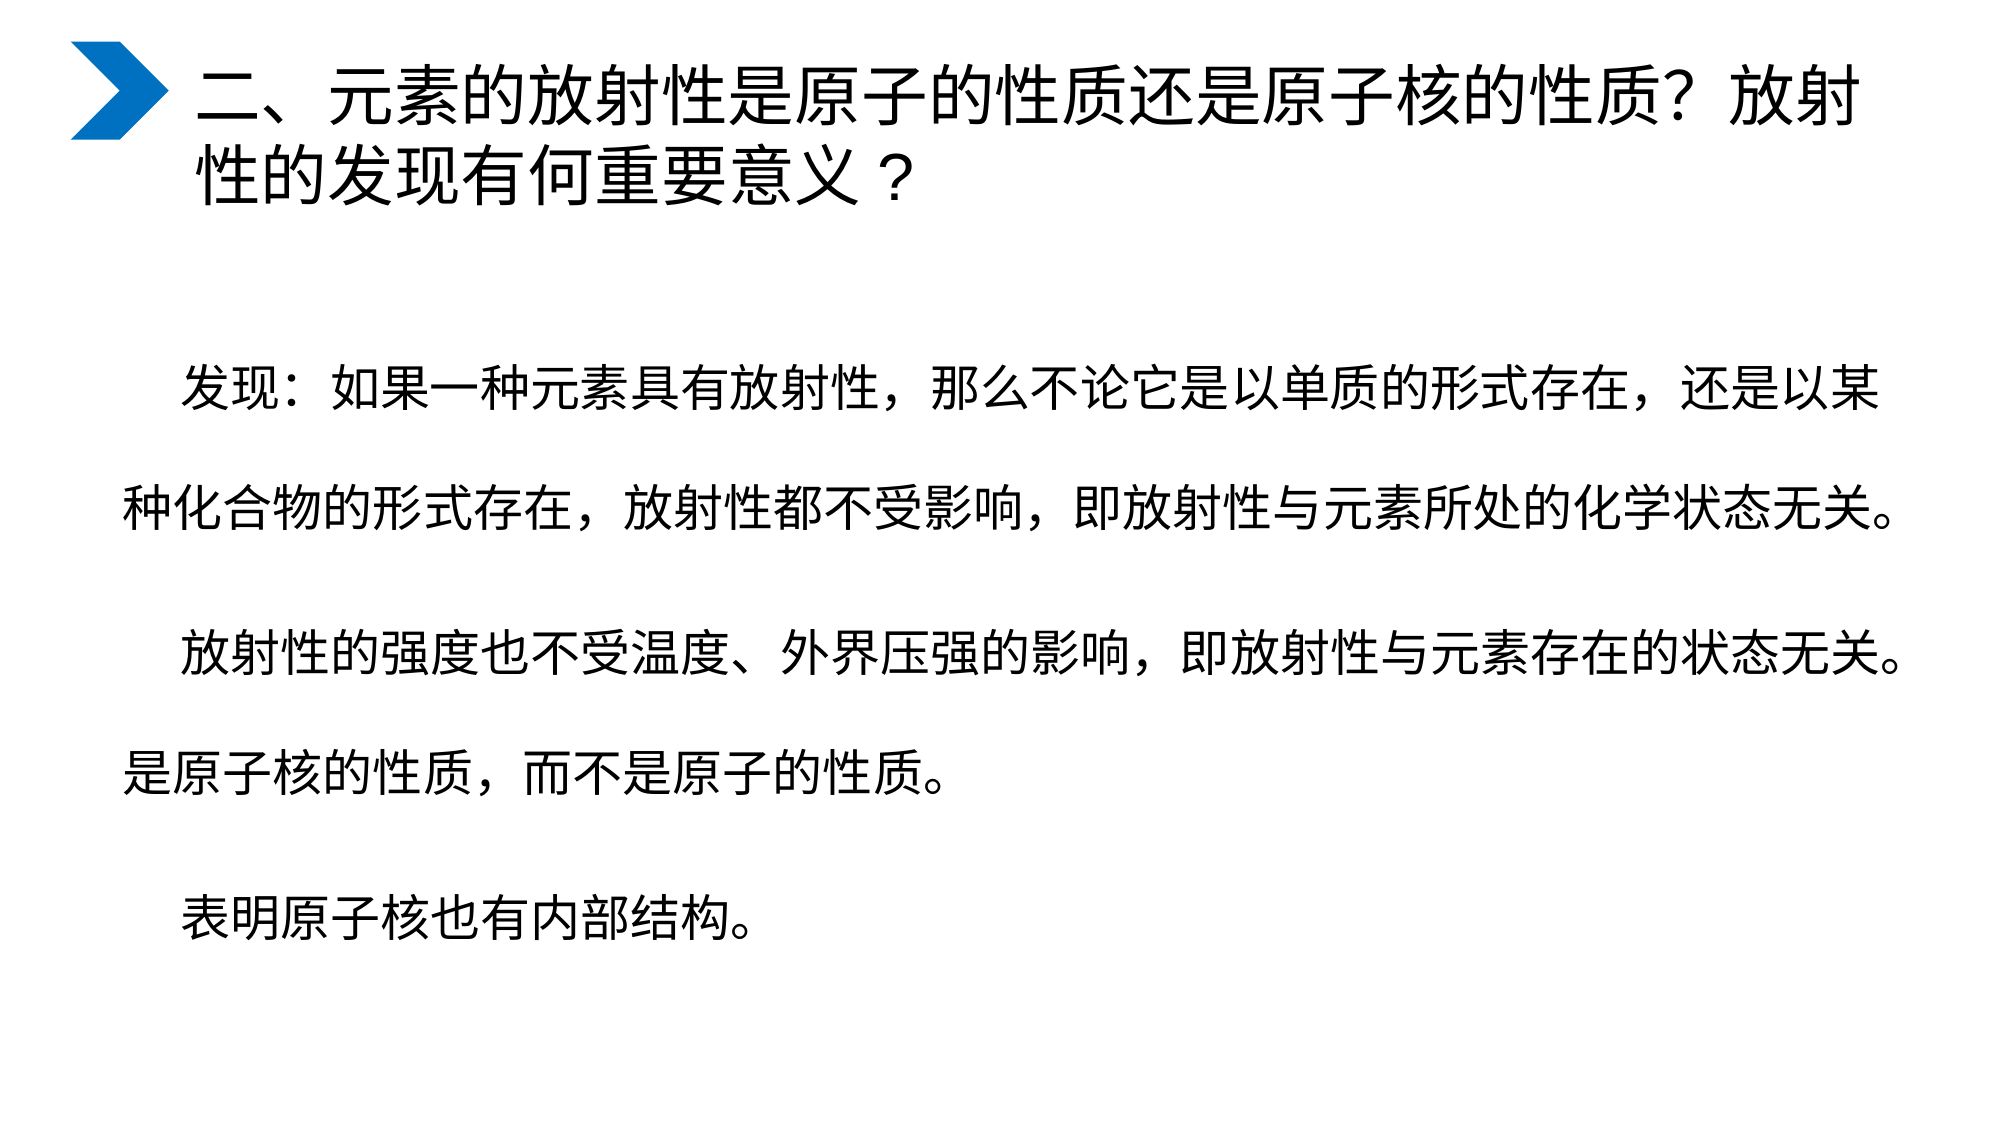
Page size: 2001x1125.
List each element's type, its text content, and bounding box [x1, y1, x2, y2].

text_box 二、元素的放射性是原子的性质还是原子核的性质？放射性的发现有何重要意义? [179, 45, 1890, 221]
text_box 发现：如果一种元素具有放射性，那么不论它是以单质的形式存在，还是以某种化合物的形式存在，放射性都不受影响，即放射性与元素所处的化学状态无关。 放射性的强度也不受温度、外界压强的影响，即放射性与元素存在的状态无关。是原子核的性质，而不是原子的性质。 表明原子核也有内部结构。 [108, 289, 1932, 954]
